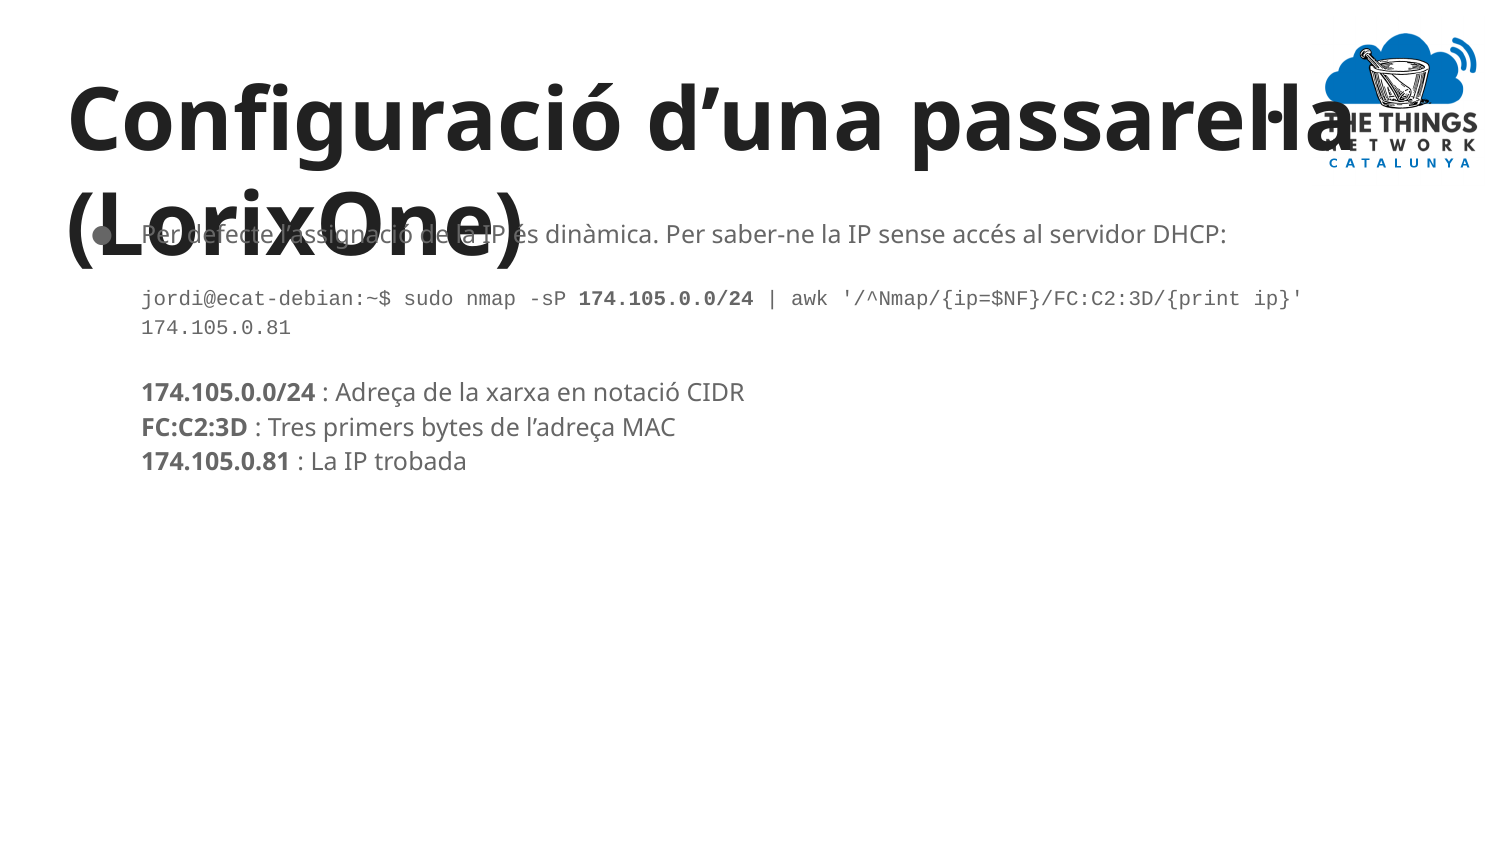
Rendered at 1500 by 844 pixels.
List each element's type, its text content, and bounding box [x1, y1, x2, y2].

list Per defecte l’assignació de la IP és dinàmica. Per saber-ne la IP sense accés al servidor DHCP: jordi@ecat-debian:~$ sudo nmap -sP 174.105.0.0/24 | awk '/^Nmap/{ip=$NF}/FC:C2:3D/{print ip}' 174.105.0.81 174.105.0.0/24 : Adreça de la xarxa en notació CIDR FC:C2:3D : Tres primers bytes de l’adreça MAC 174.105.0.81 : La IP trobada [51, 198, 1449, 817]
title Configuració d’una passarel·la (LorixOne) [51, 48, 1449, 180]
picture [1312, 16, 1485, 186]
